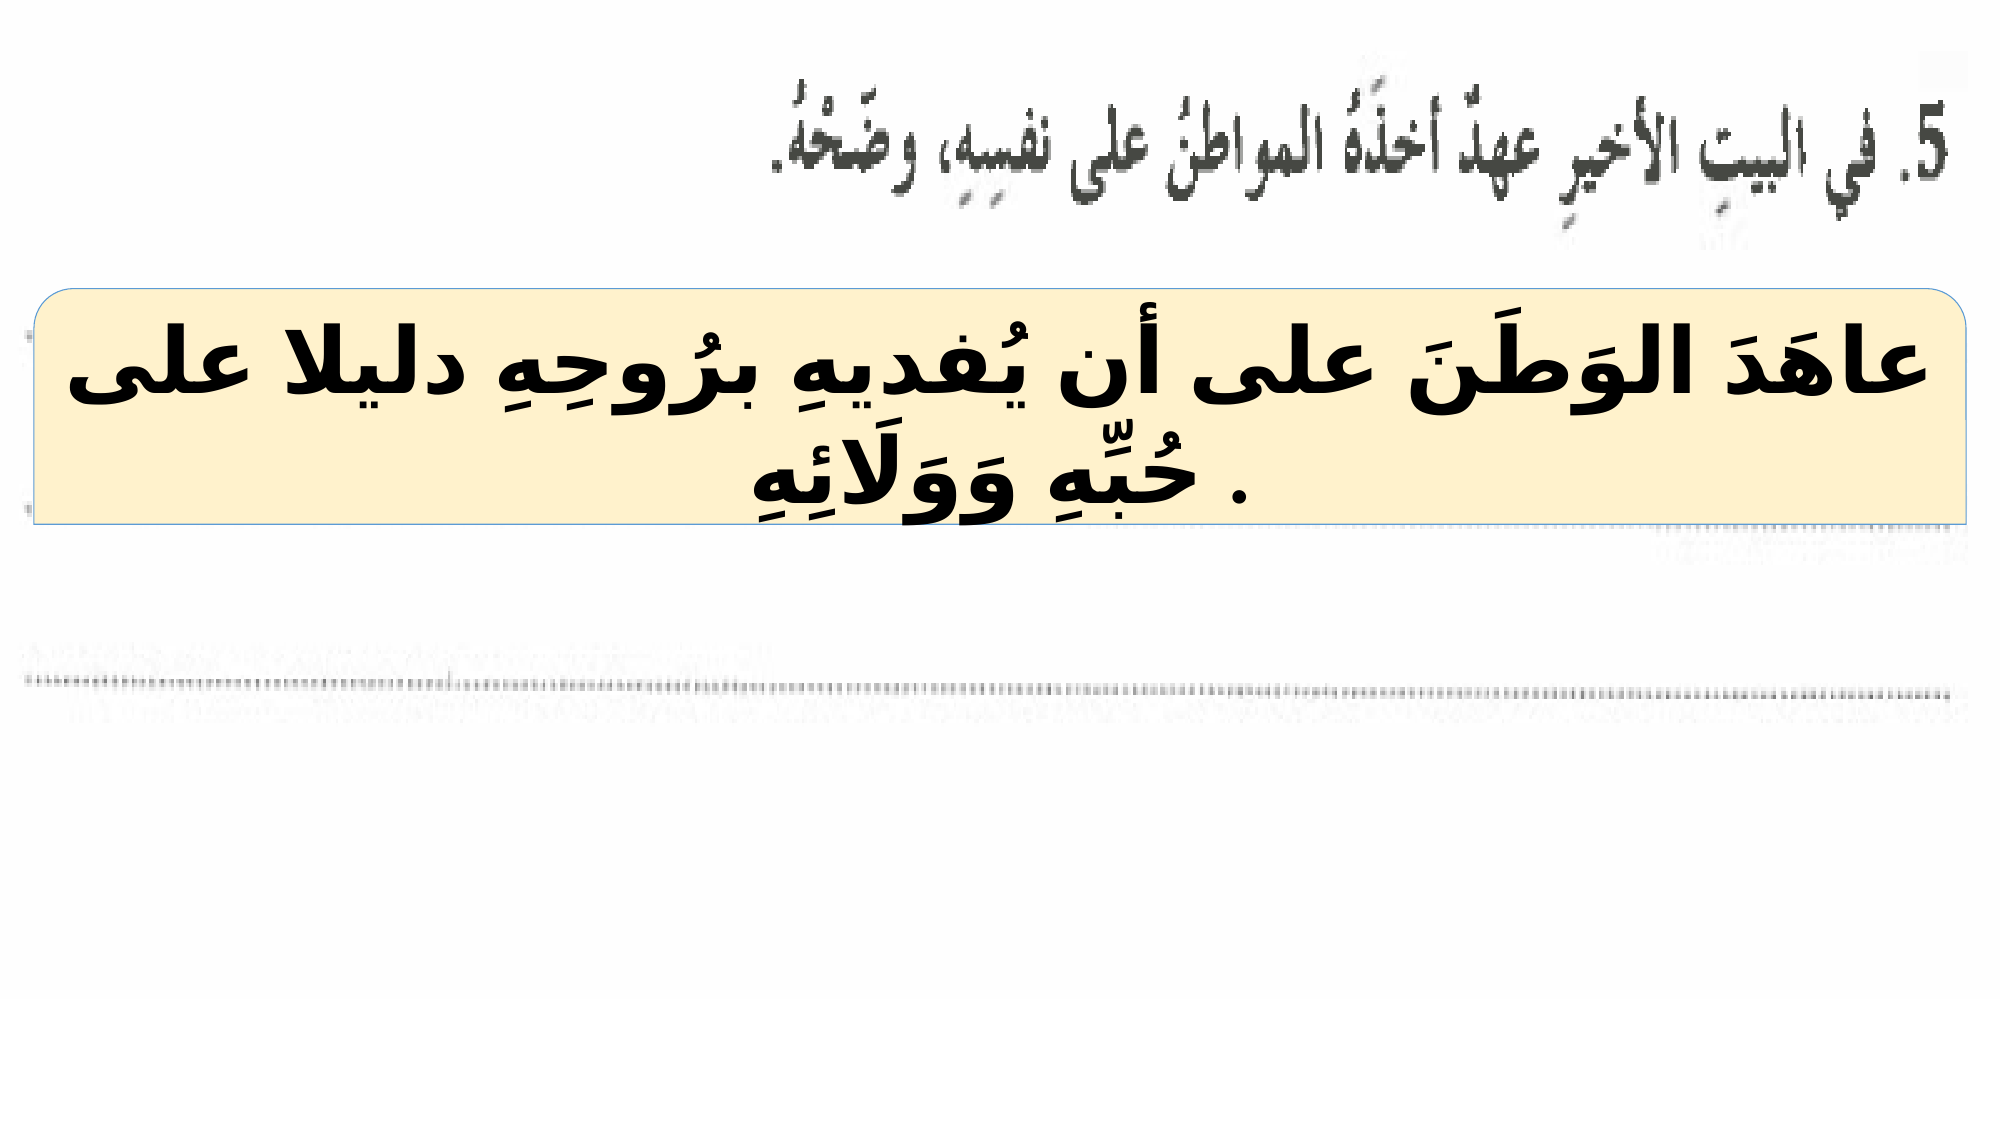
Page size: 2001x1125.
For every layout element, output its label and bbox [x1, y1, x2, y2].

picture [0, 0, 2000, 999]
